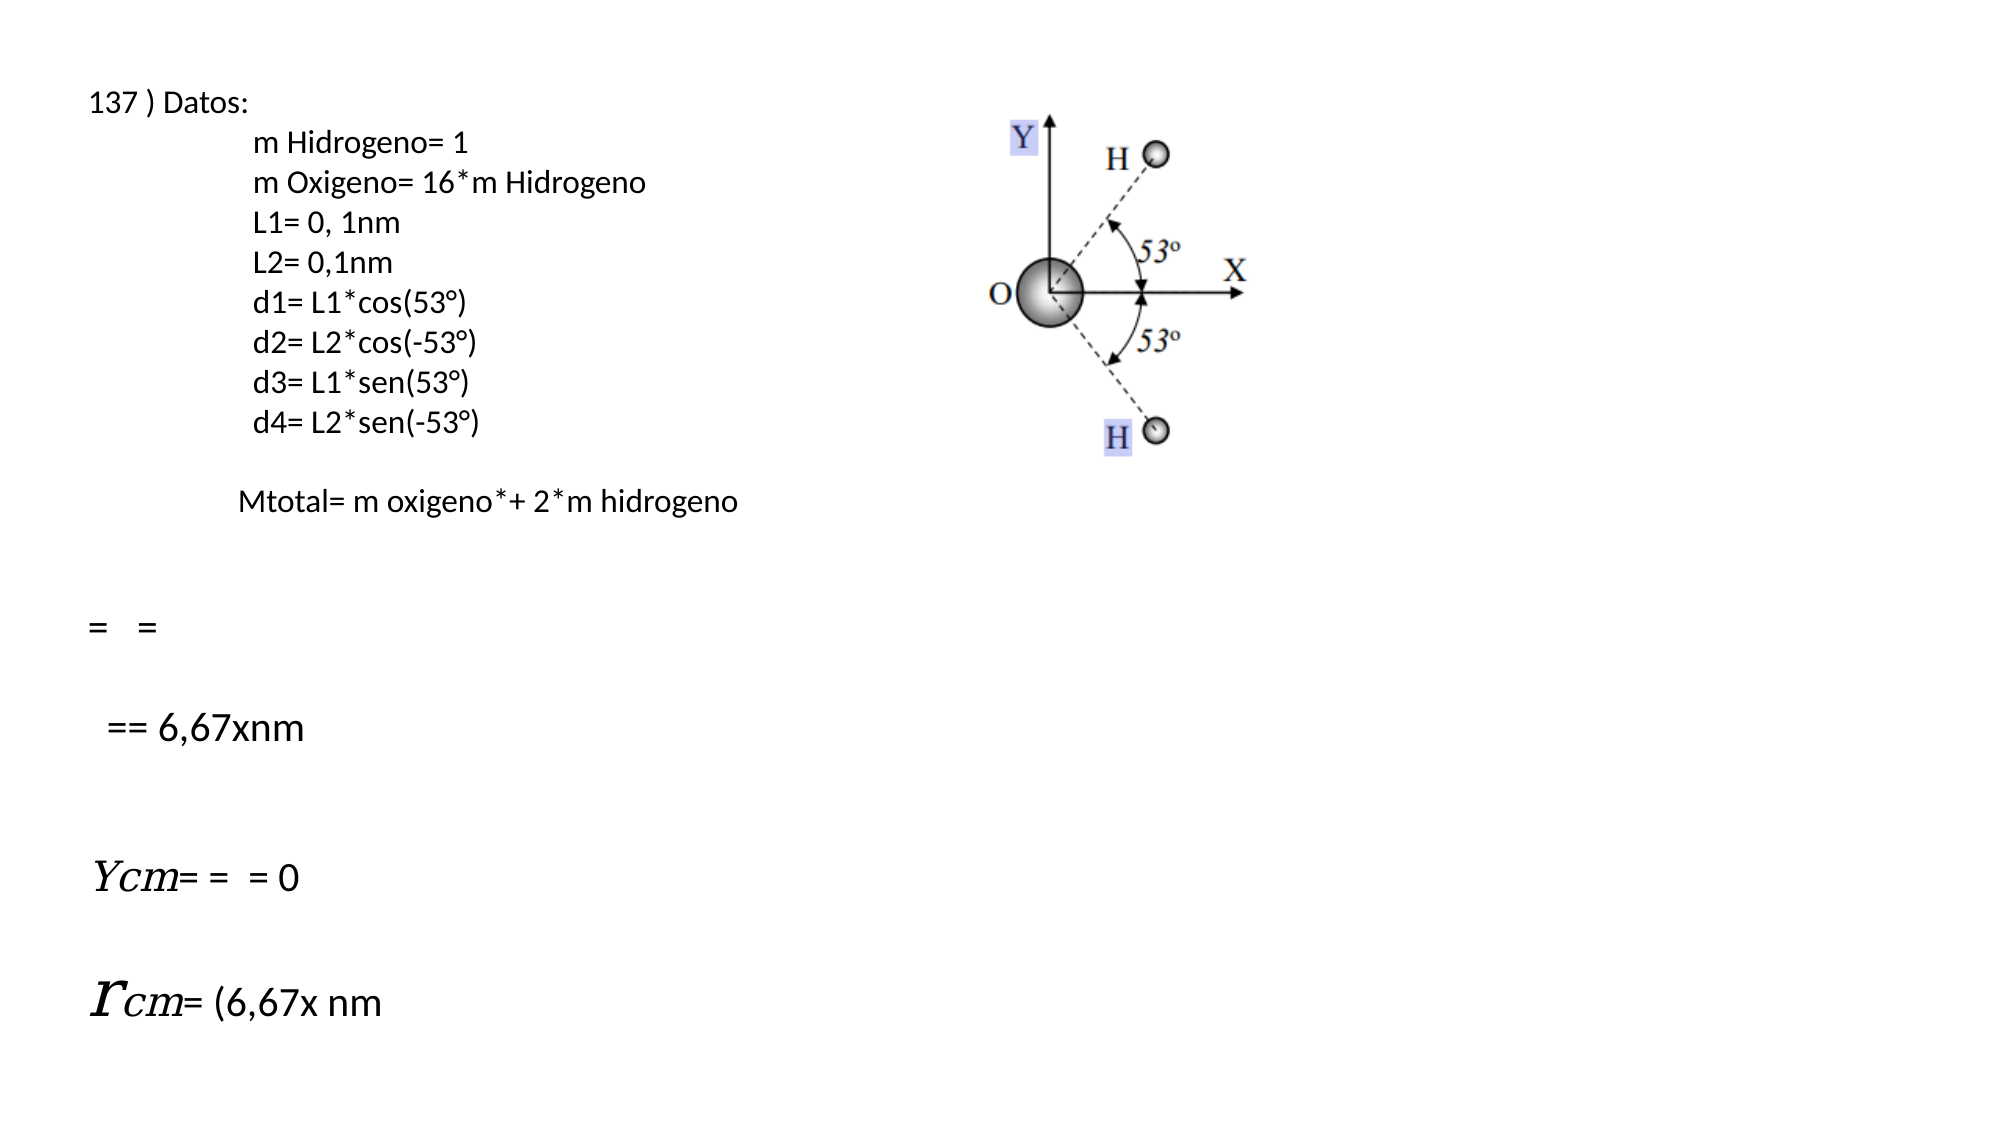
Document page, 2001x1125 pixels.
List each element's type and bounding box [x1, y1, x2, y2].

picture [954, 95, 1264, 463]
